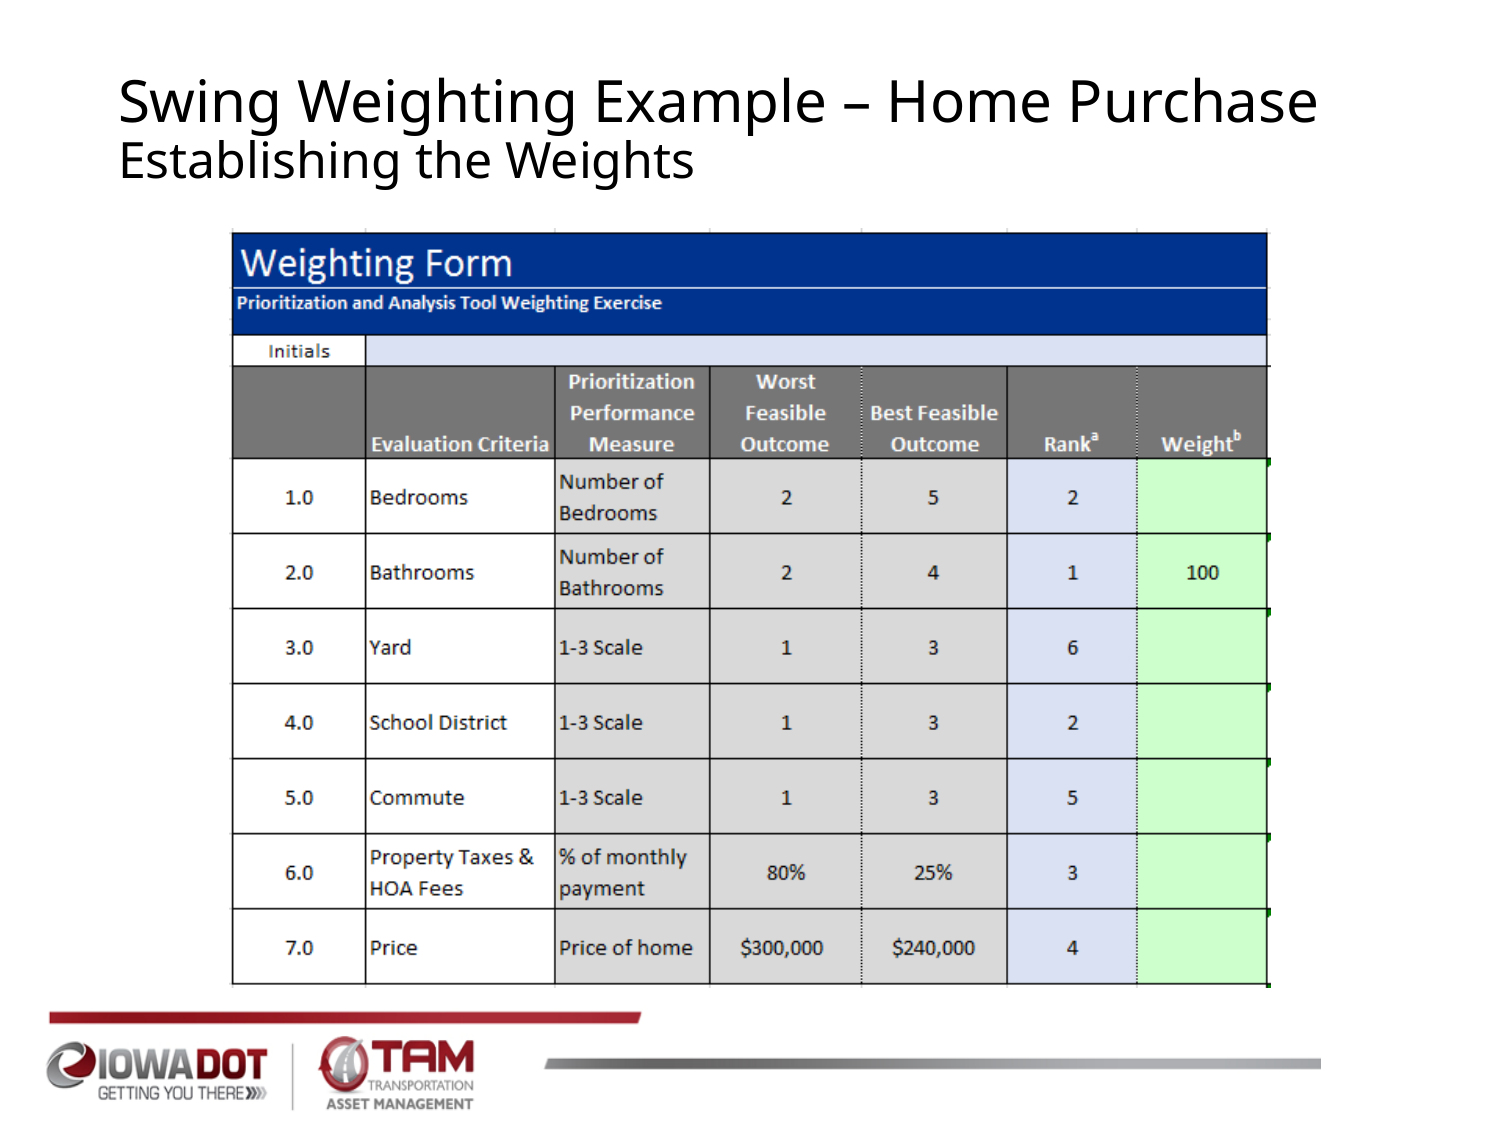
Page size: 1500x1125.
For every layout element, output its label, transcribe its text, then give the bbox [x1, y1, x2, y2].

title Swing Weighting Example – Home Purchase Establishing the Weights [103, 22, 1397, 240]
picture [229, 228, 1271, 988]
picture [41, 994, 1321, 1125]
